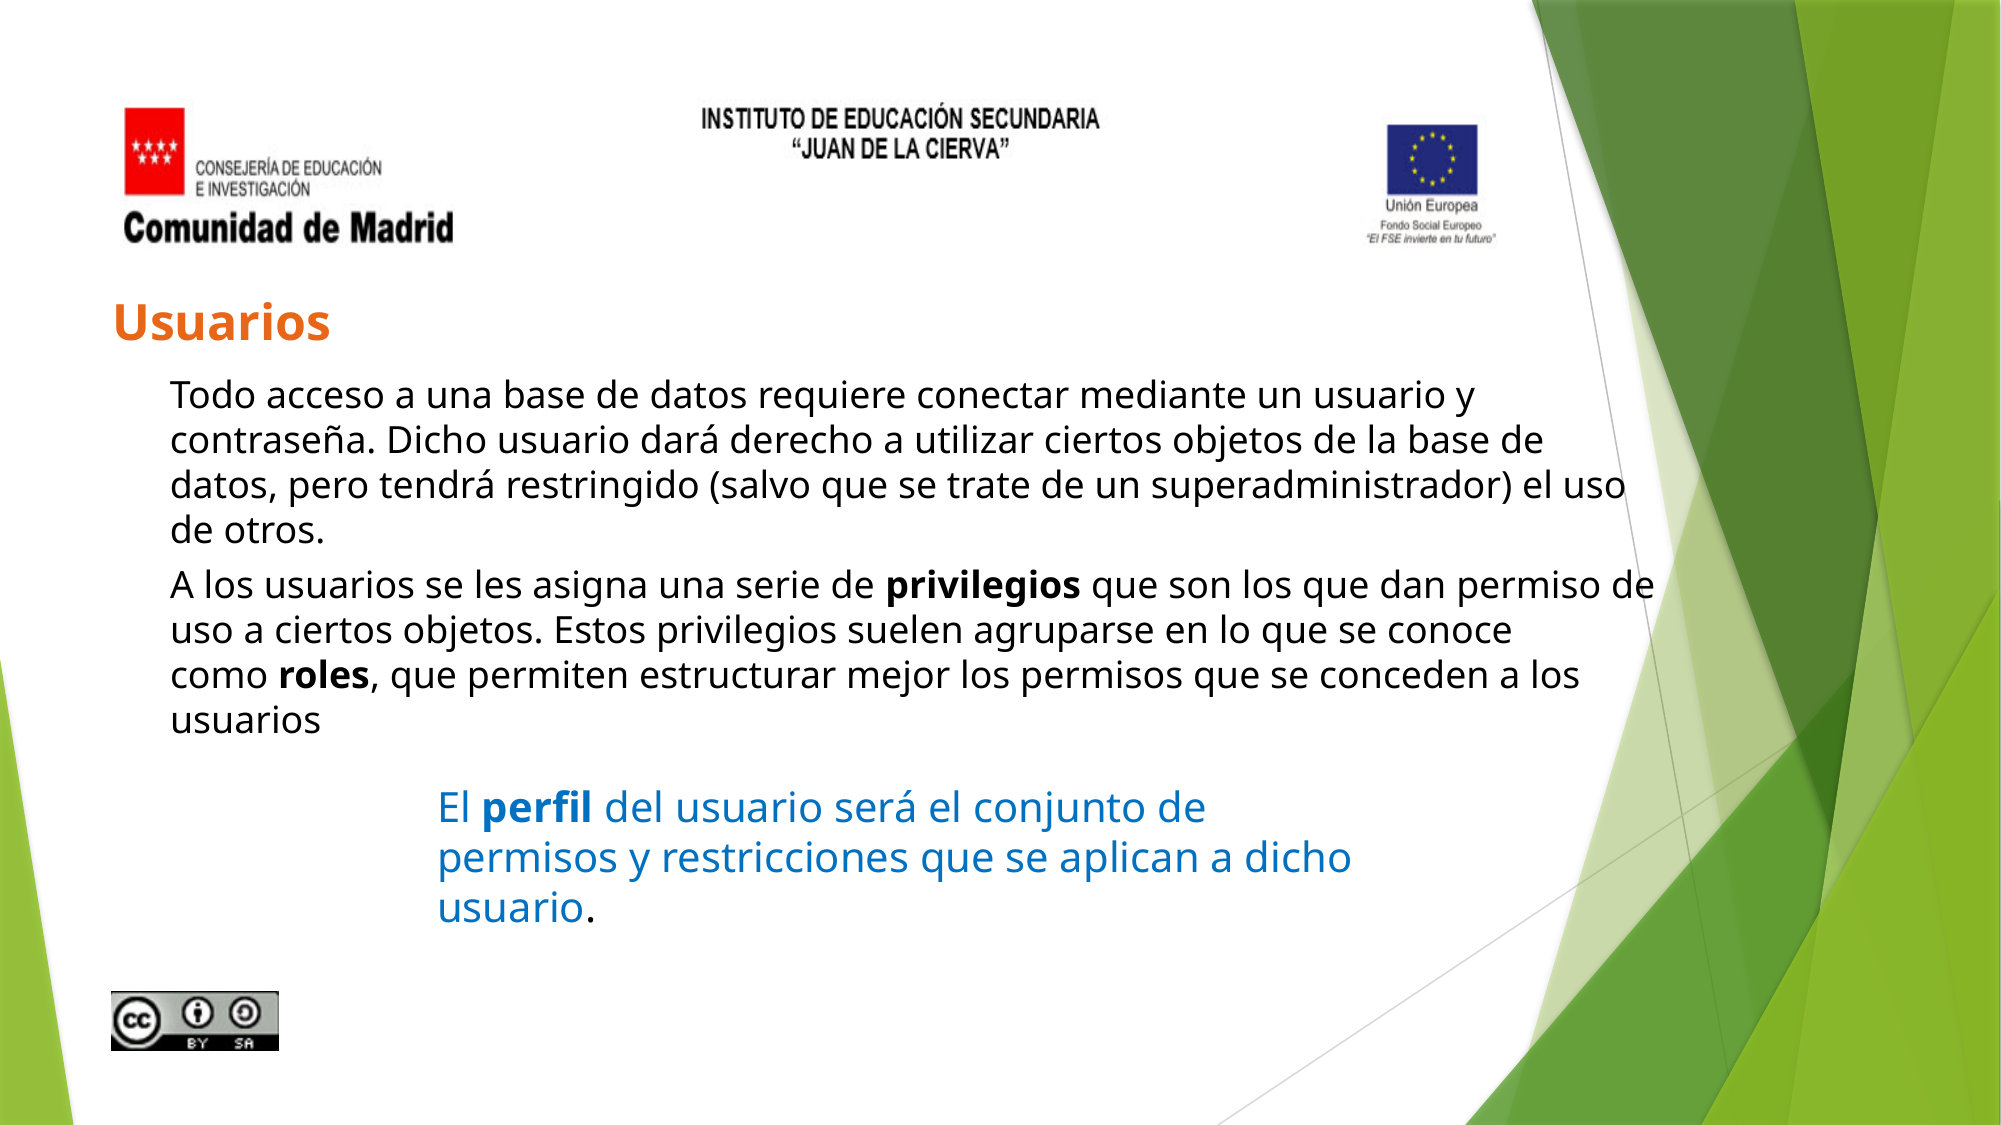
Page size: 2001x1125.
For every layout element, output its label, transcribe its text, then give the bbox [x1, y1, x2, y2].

text_box El perfil del usuario será el conjunto de permisos y restricciones que se aplican a dicho usuario. [422, 773, 1391, 939]
text_box A los usuarios se les asigna una serie de privilegios que son los que dan permiso de uso a ciertos objetos. Estos privilegios suelen agruparse en lo que se conoce como roles, que permiten estructurar mejor los permisos que se conceden a los usuarios [155, 553, 1704, 748]
text_box Todo acceso a una base de datos requiere conectar mediante un usuario y contraseña. Dicho usuario dará derecho a utilizar ciertos objetos de la base de datos, pero tendrá restringido (salvo que se trate de un superadministrador) el uso de otros. [155, 364, 1669, 553]
picture [111, 991, 279, 1051]
picture [110, 99, 1521, 262]
text_box Usuarios [97, 282, 347, 358]
